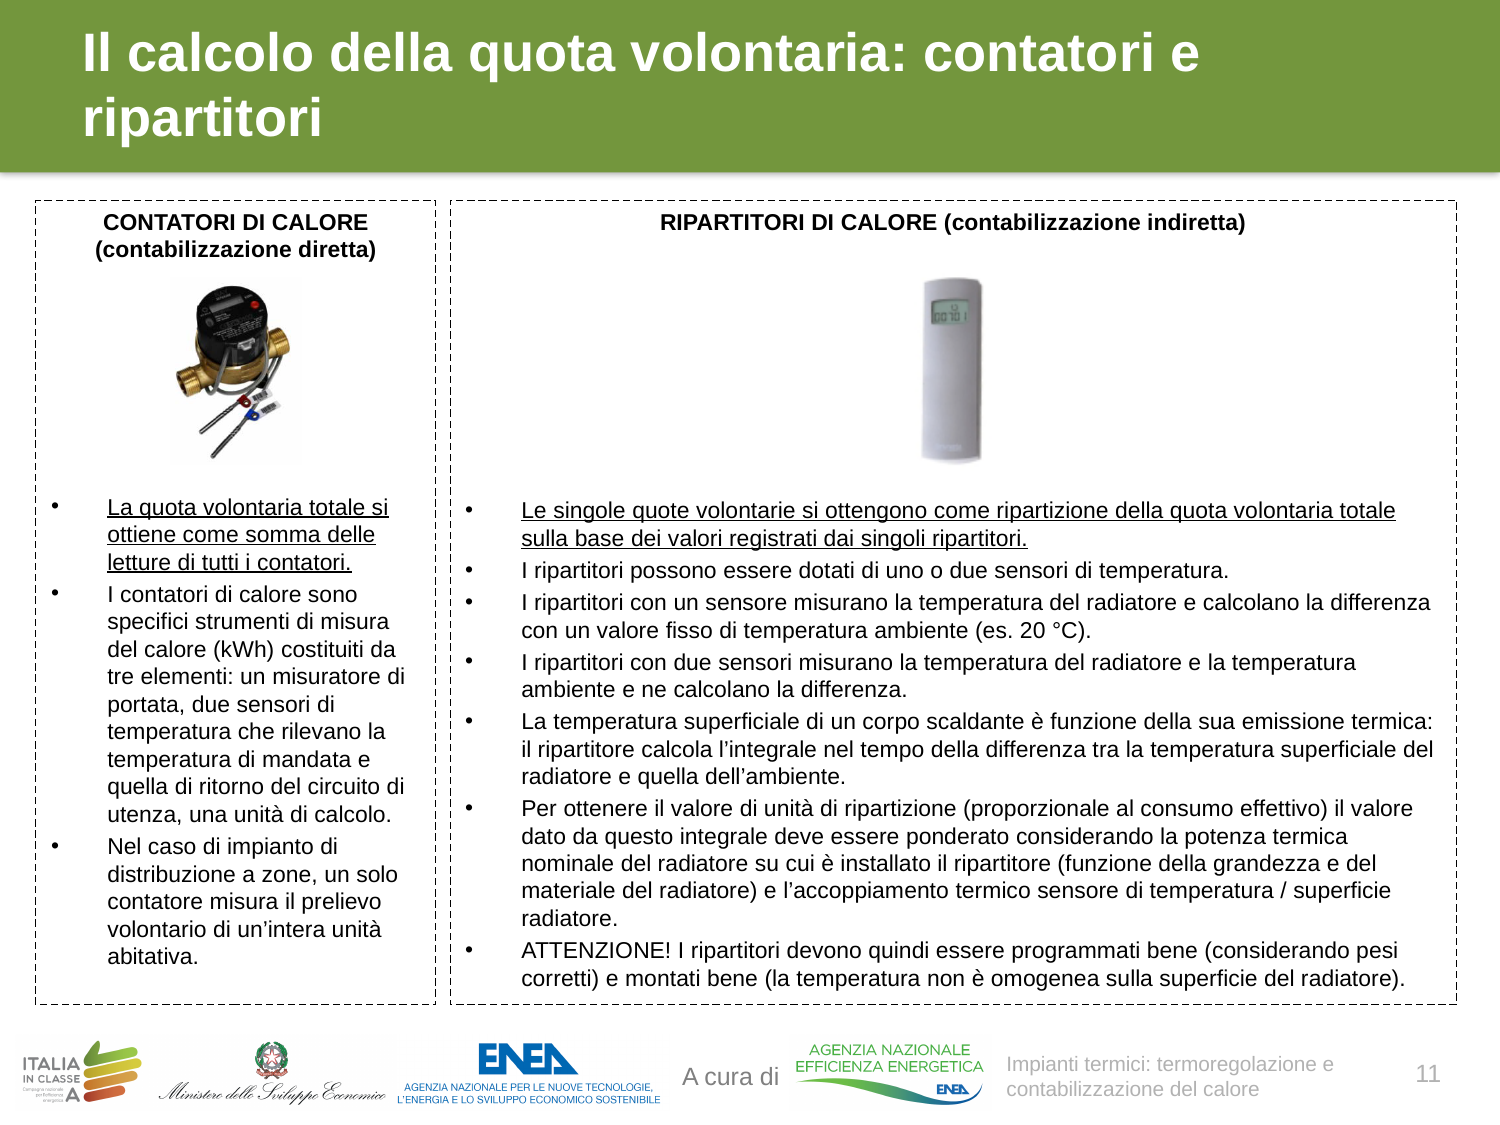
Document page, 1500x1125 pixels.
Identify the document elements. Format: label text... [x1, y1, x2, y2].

slide_number 11 [1370, 1042, 1457, 1103]
picture [826, 237, 1080, 496]
list CONTATORI DI CALORE (contabilizzazione diretta) La quota volontaria totale si ottiene come somma delle letture di tutti i contatori. I contatori di calore sono specifici strumenti di misura del calore (kWh) costituiti da tre elementi: un misuratore di portata, due sensori di temperatura che rilevano la temperatura di mandata e quella di ritorno del circuito di utenza, una unità di calcolo. Nel caso di impianto di distribuzione a zone, un solo contatore misura il prelievo volontario di un’intera unità abitativa. [35, 200, 436, 1005]
picture [15, 1034, 670, 1111]
picture [789, 1034, 992, 1111]
list RIPARTITORI DI CALORE (contabilizzazione indiretta) Le singole quote volontarie si ottengono come ripartizione della quota volontaria totale sulla base dei valori registrati dai singoli ripartitori. I ripartitori possono essere dotati di uno o due sensori di temperatura. I ripartitori con un sensore misurano la temperatura del radiatore e calcolano la differenza con un valore fisso di temperatura ambiente (es. 20 °C). I ripartitori con due sensori misurano la temperatura del radiatore e la temperatura ambiente e ne calcolano la differenza. La temperatura superficiale di un corpo scaldante è funzione della sua emissione termica: il ripartitore calcola l’integrale nel tempo della differenza tra la temperatura superficiale del radiatore e quella dell’ambiente. Per ottenere il valore di unità di ripartizione (proporzionale al consumo effettivo) il valore dato da questo integrale deve essere ponderato considerando la potenza termica nominale del radiatore su cui è installato il ripartitore (funzione della grandezza e del materiale del radiatore) e l’accoppiamento termico sensore di temperatura / superficie radiatore. ATTENZIONE! I ripartitori devono quindi essere programmati bene (considerando pesi corretti) e montati bene (la temperatura non è omogenea sulla superficie del radiatore). [450, 200, 1457, 1005]
picture [169, 268, 302, 466]
title Il calcolo della quota volontaria: contatori e ripartitori [67, 17, 1418, 149]
